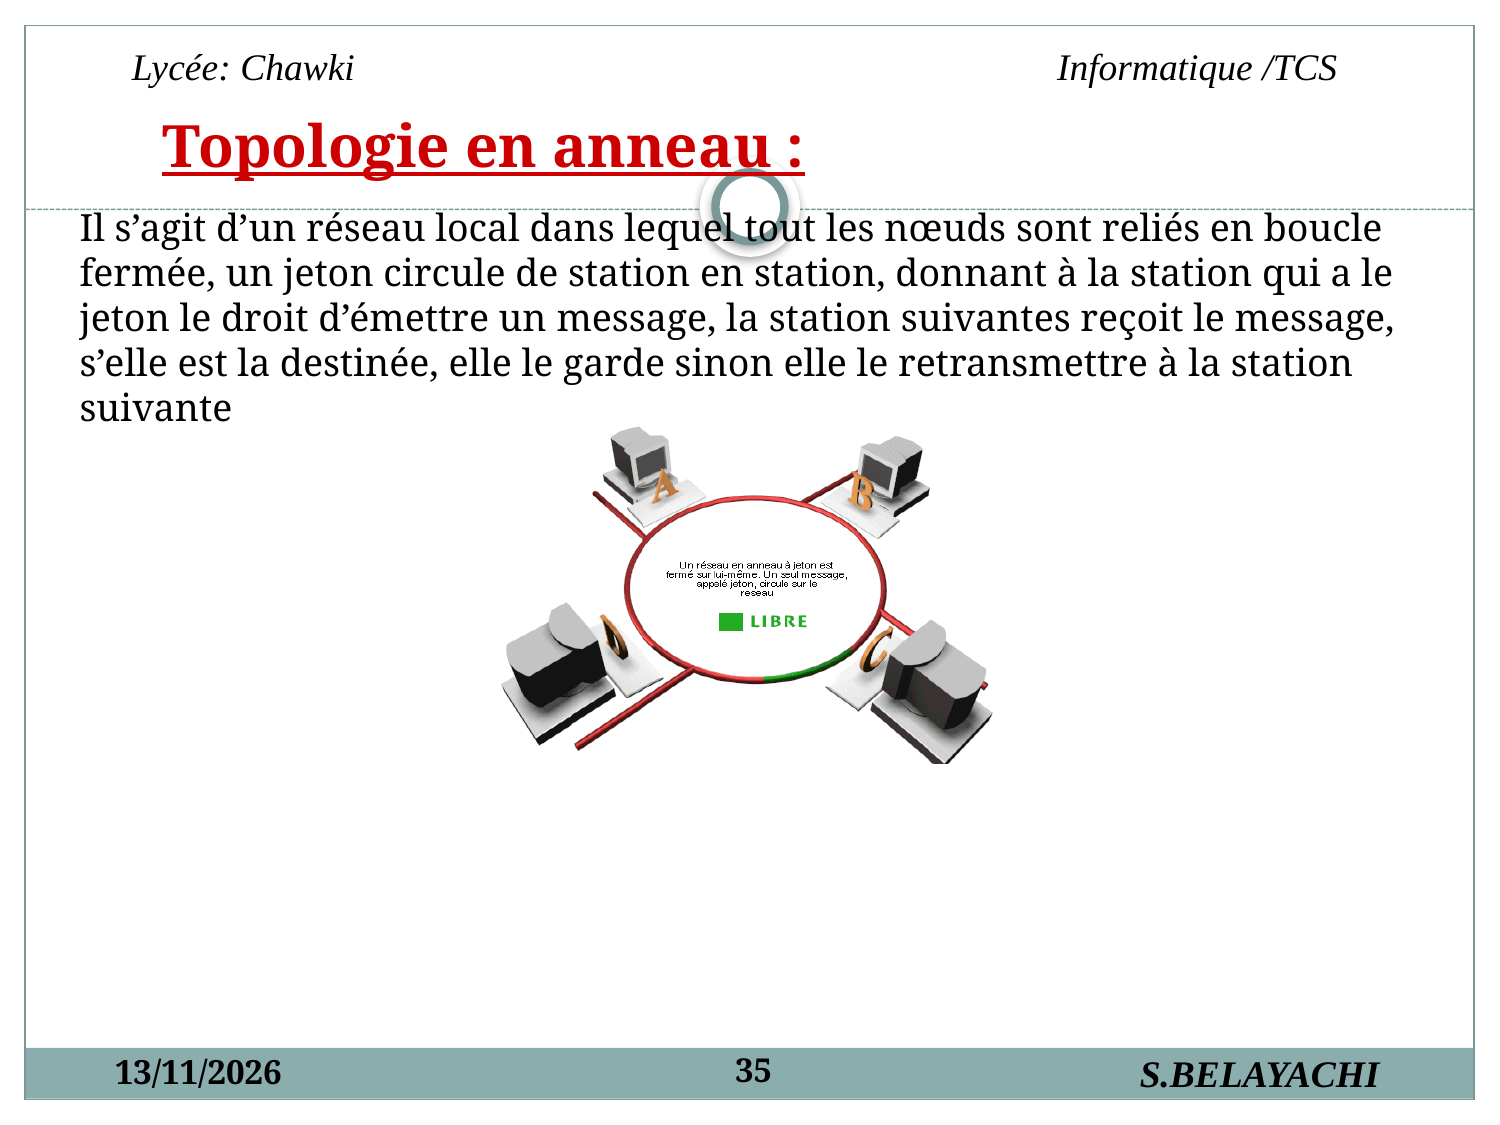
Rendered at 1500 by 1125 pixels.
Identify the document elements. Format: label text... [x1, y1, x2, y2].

text_box Il s’agit d’un réseau local dans lequel tout les nœuds sont reliés en boucle fermée, un jeton circule de station en station, donnant à la station qui a le jeton le droit d’émettre un message, la station suivantes reçoit le message, s’elle est la destinée, elle le garde sinon elle le retransmettre à la station suivante [64, 196, 1436, 437]
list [499, 388, 1001, 765]
text_box Topologie en anneau : [147, 101, 845, 187]
